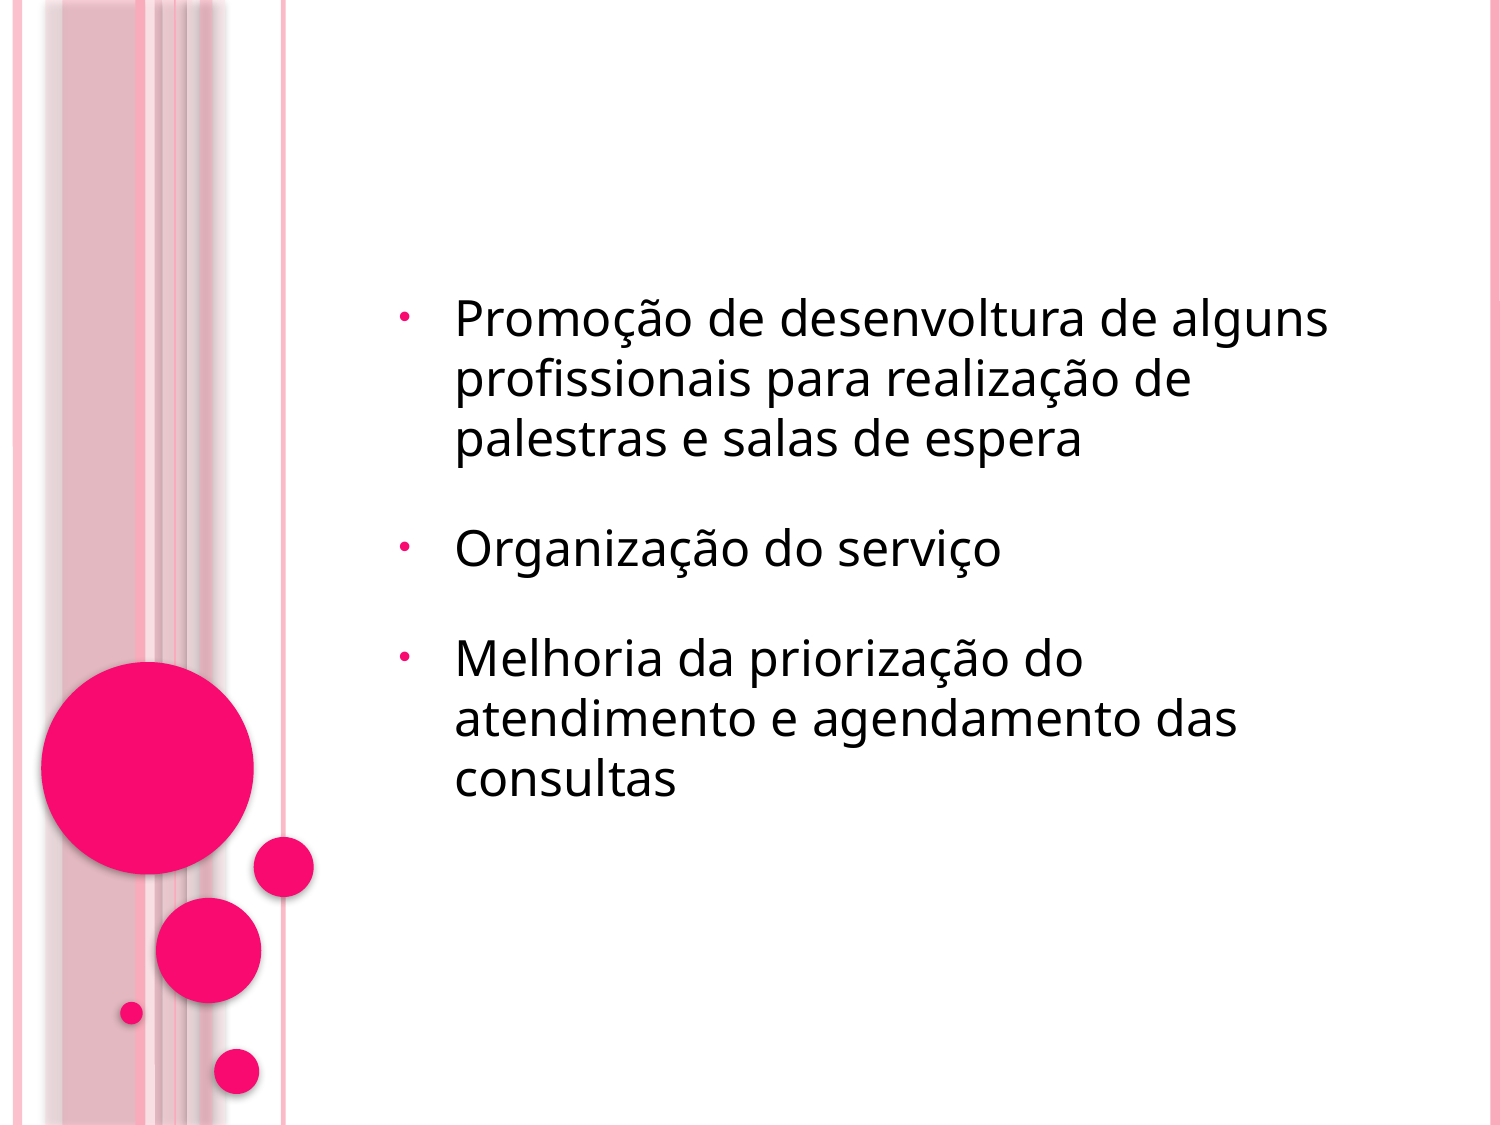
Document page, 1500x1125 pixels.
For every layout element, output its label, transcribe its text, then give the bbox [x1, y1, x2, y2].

subtitle Promoção de desenvoltura de alguns profissionais para realização de palestras e salas de espera Organização do serviço Melhoria da priorização do atendimento e agendamento das consultas [383, 278, 1397, 988]
